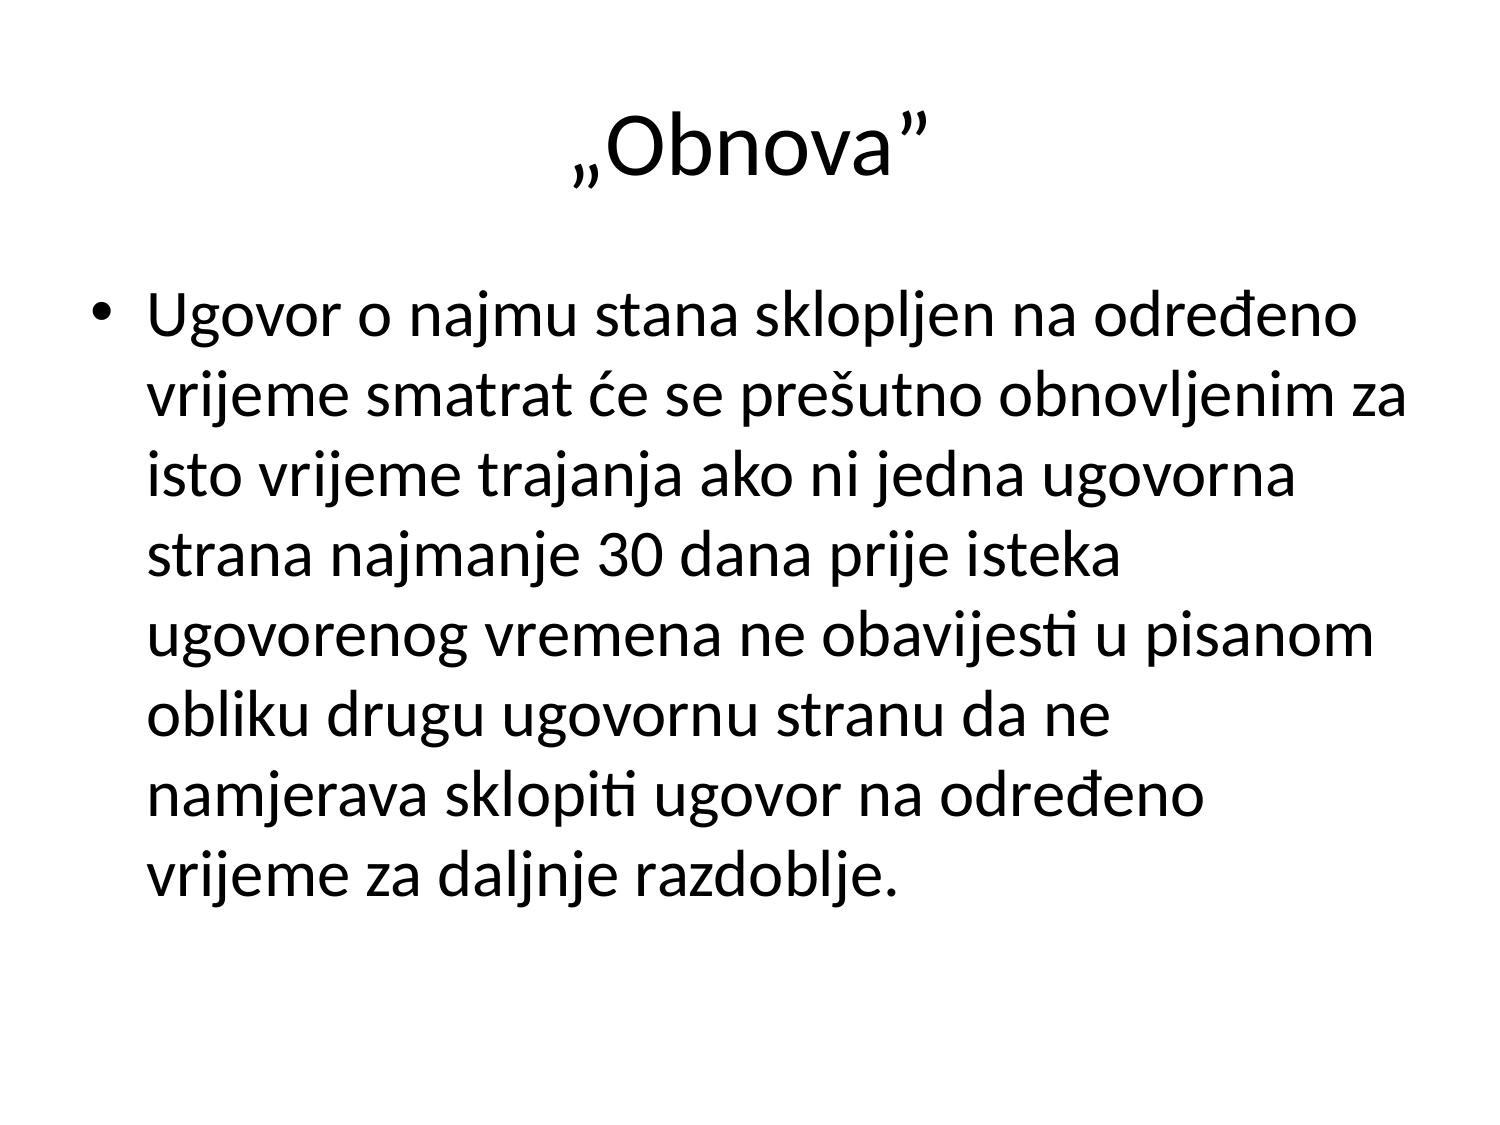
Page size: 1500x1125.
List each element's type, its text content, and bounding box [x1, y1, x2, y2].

list Ugovor o najmu stana sklopljen na određeno vrijeme smatrat će se prešutno obnovljenim za isto vrijeme trajanja ako ni jedna ugovorna strana najmanje 30 dana prije isteka ugovorenog vremena ne obavijesti u pisanom obliku drugu ugovornu stranu da ne namjerava sklopiti ugovor na određeno vrijeme za daljnje razdoblje. [75, 262, 1425, 1005]
title „Obnova” [75, 45, 1425, 233]
